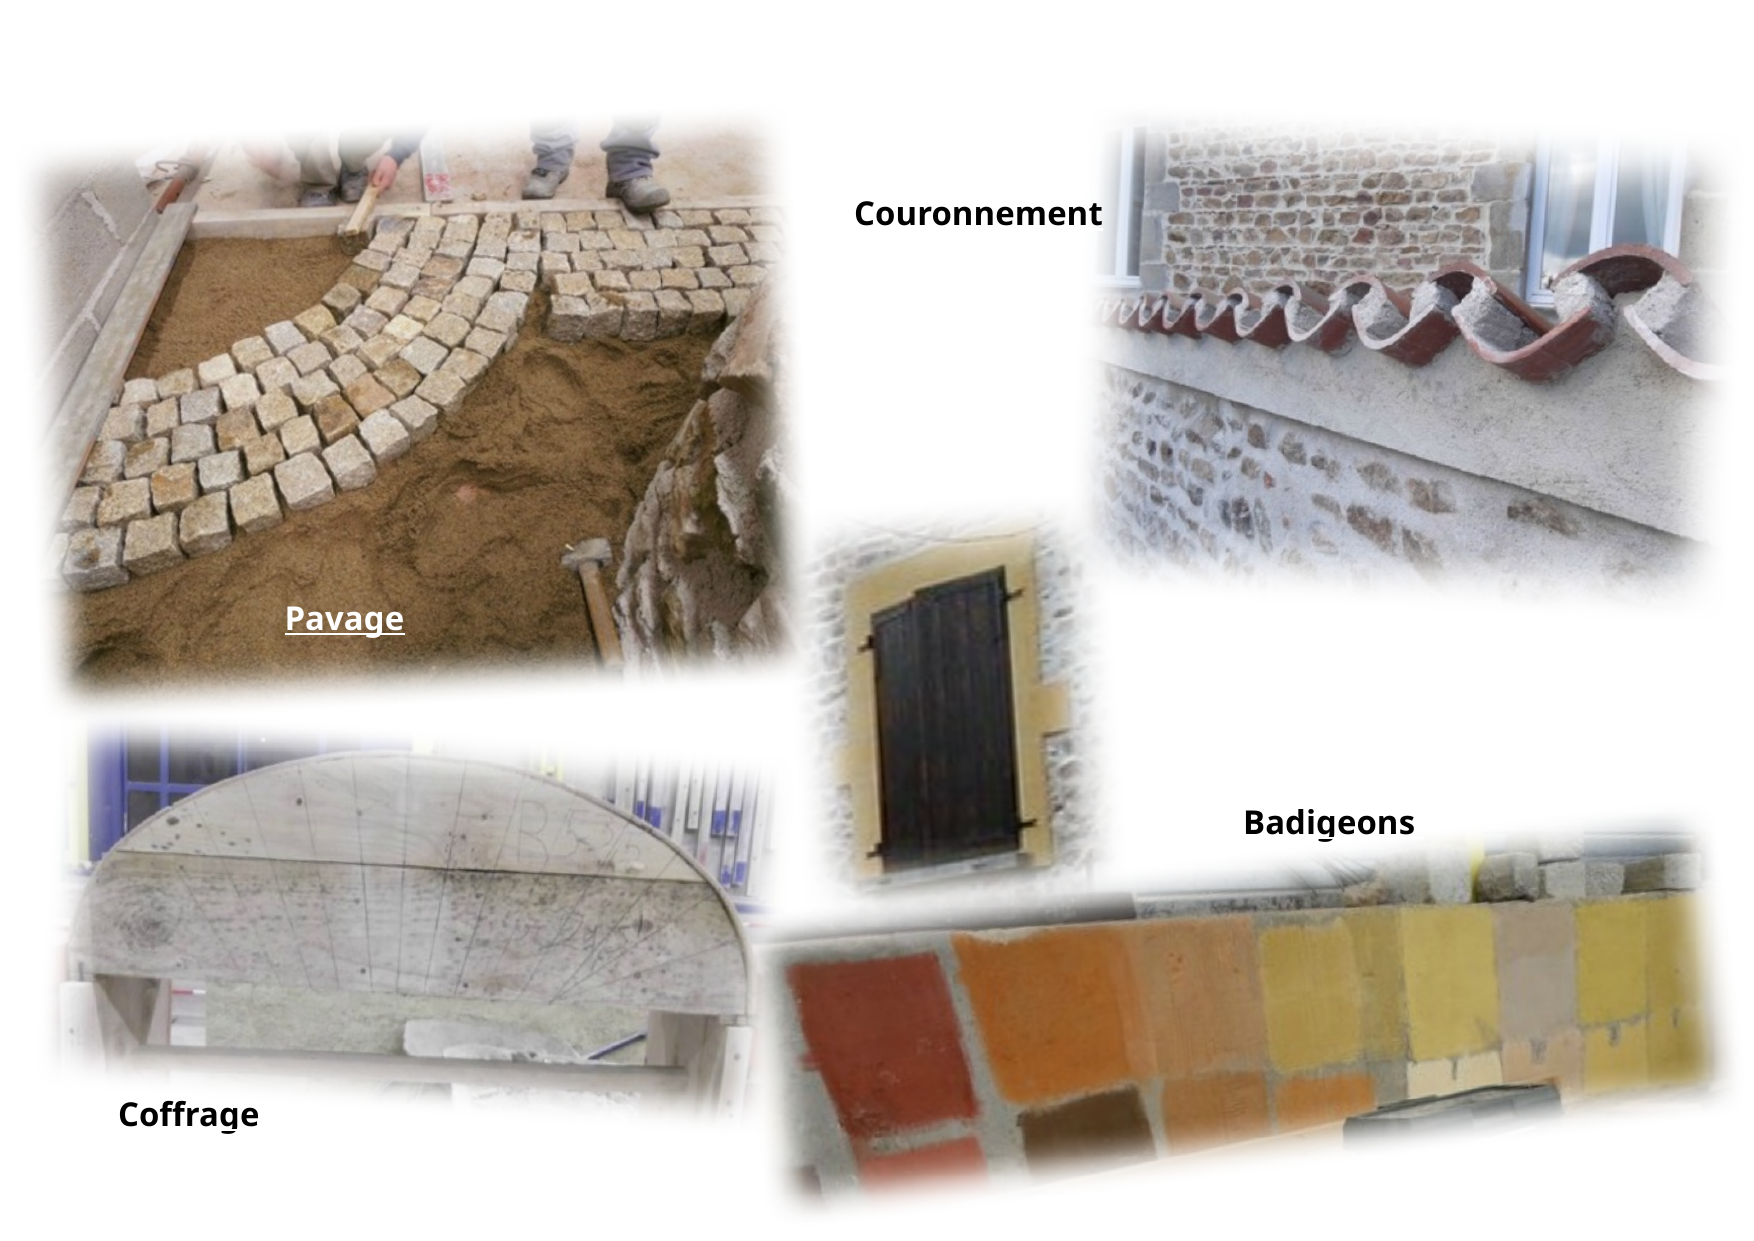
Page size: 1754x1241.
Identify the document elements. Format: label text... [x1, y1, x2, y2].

text_box Coffrage [33, 1086, 345, 1141]
text_box Badigeons [1177, 793, 1490, 849]
text_box Couronnement [822, 185, 1071, 240]
picture [24, 114, 1738, 1174]
